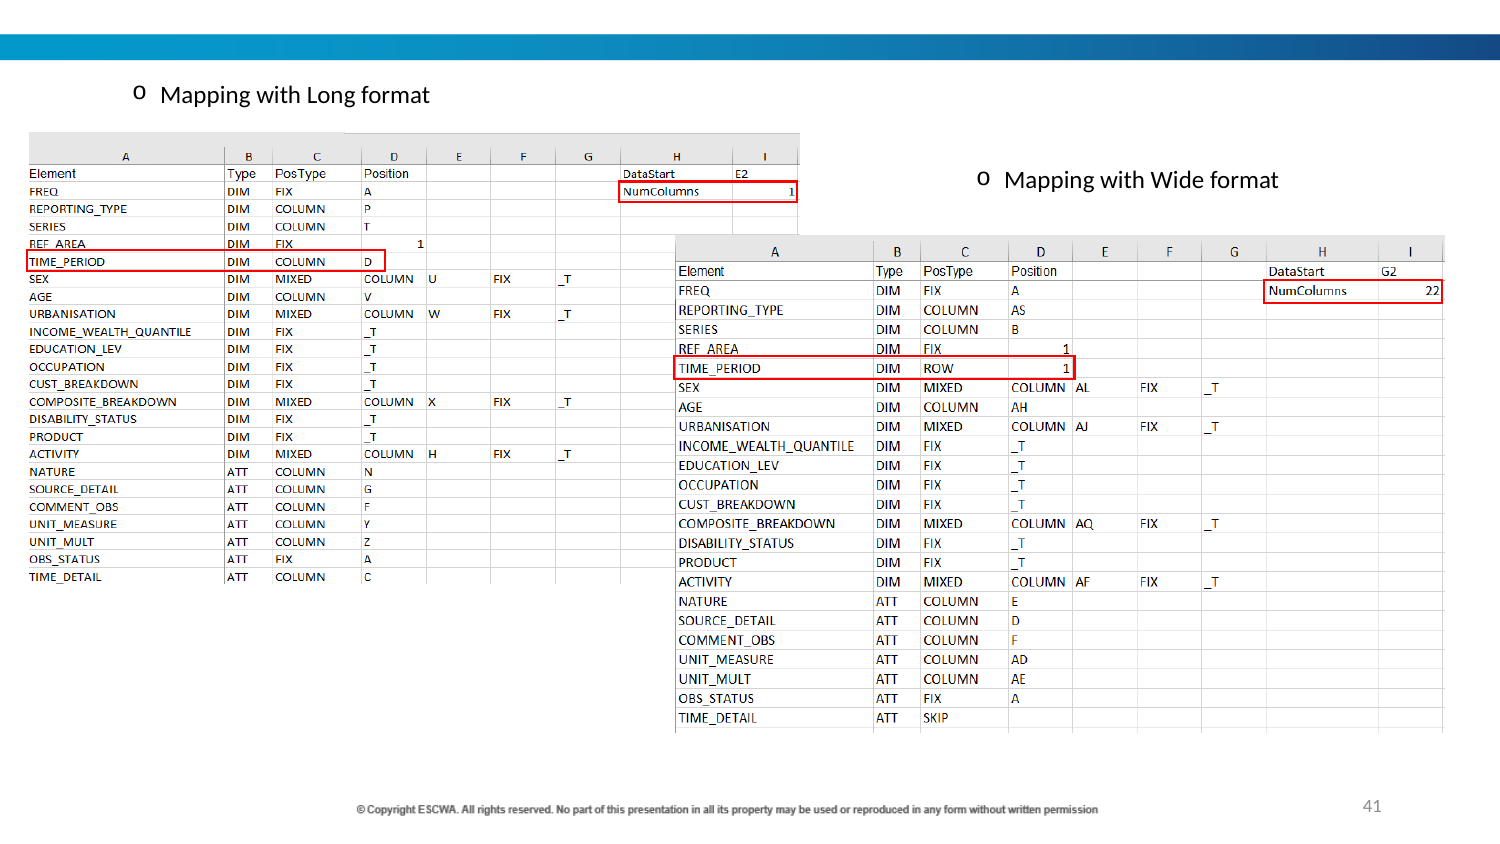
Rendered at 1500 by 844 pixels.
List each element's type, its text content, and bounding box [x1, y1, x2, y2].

text_box Mapping with Wide format [961, 156, 1375, 202]
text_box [27, 132, 800, 584]
picture [0, 0, 1500, 844]
text_box Mapping with Long format [117, 71, 531, 116]
slide_number 41 [1059, 782, 1397, 827]
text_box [673, 235, 1445, 733]
